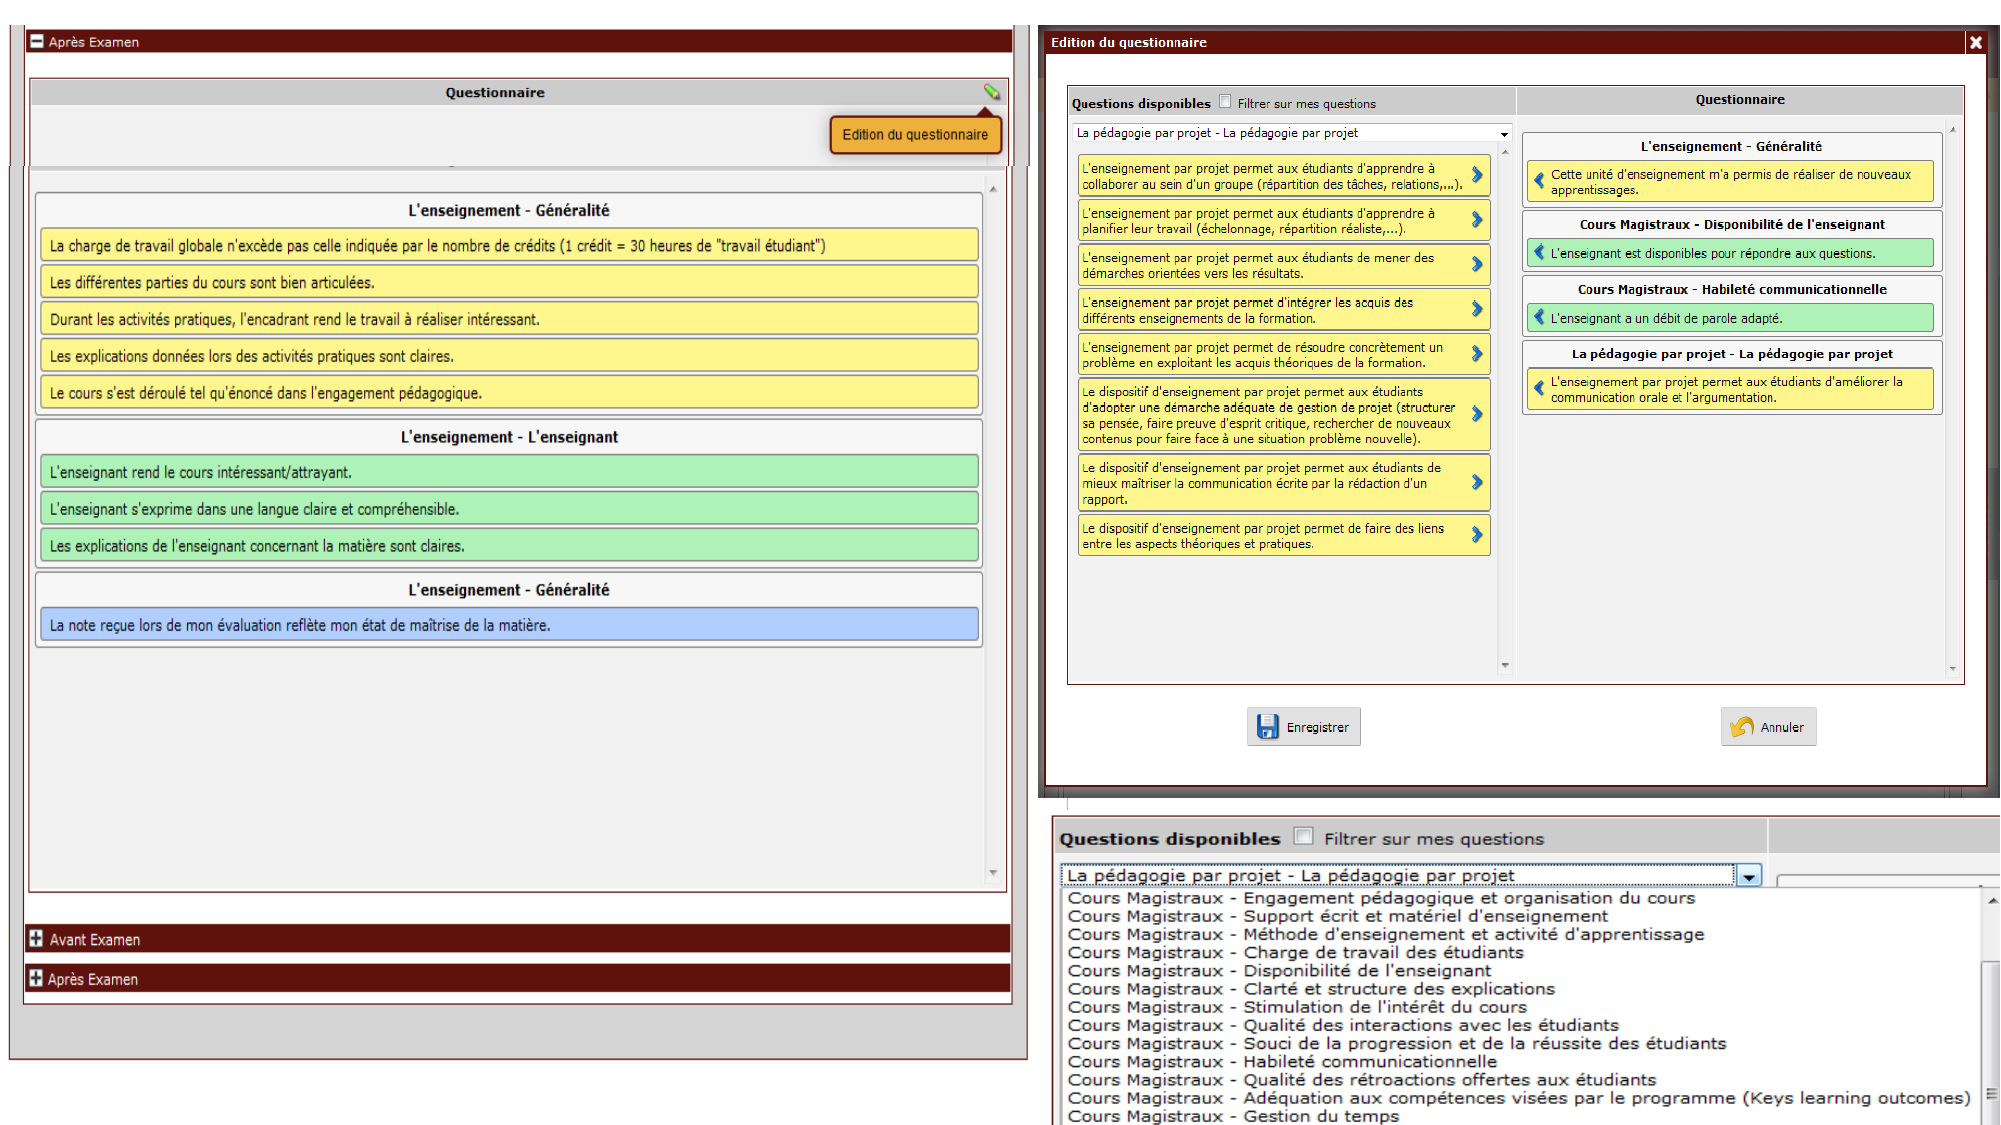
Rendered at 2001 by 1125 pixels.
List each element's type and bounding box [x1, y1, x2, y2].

text_box [249, 546, 1750, 578]
picture [0, 25, 2000, 1125]
